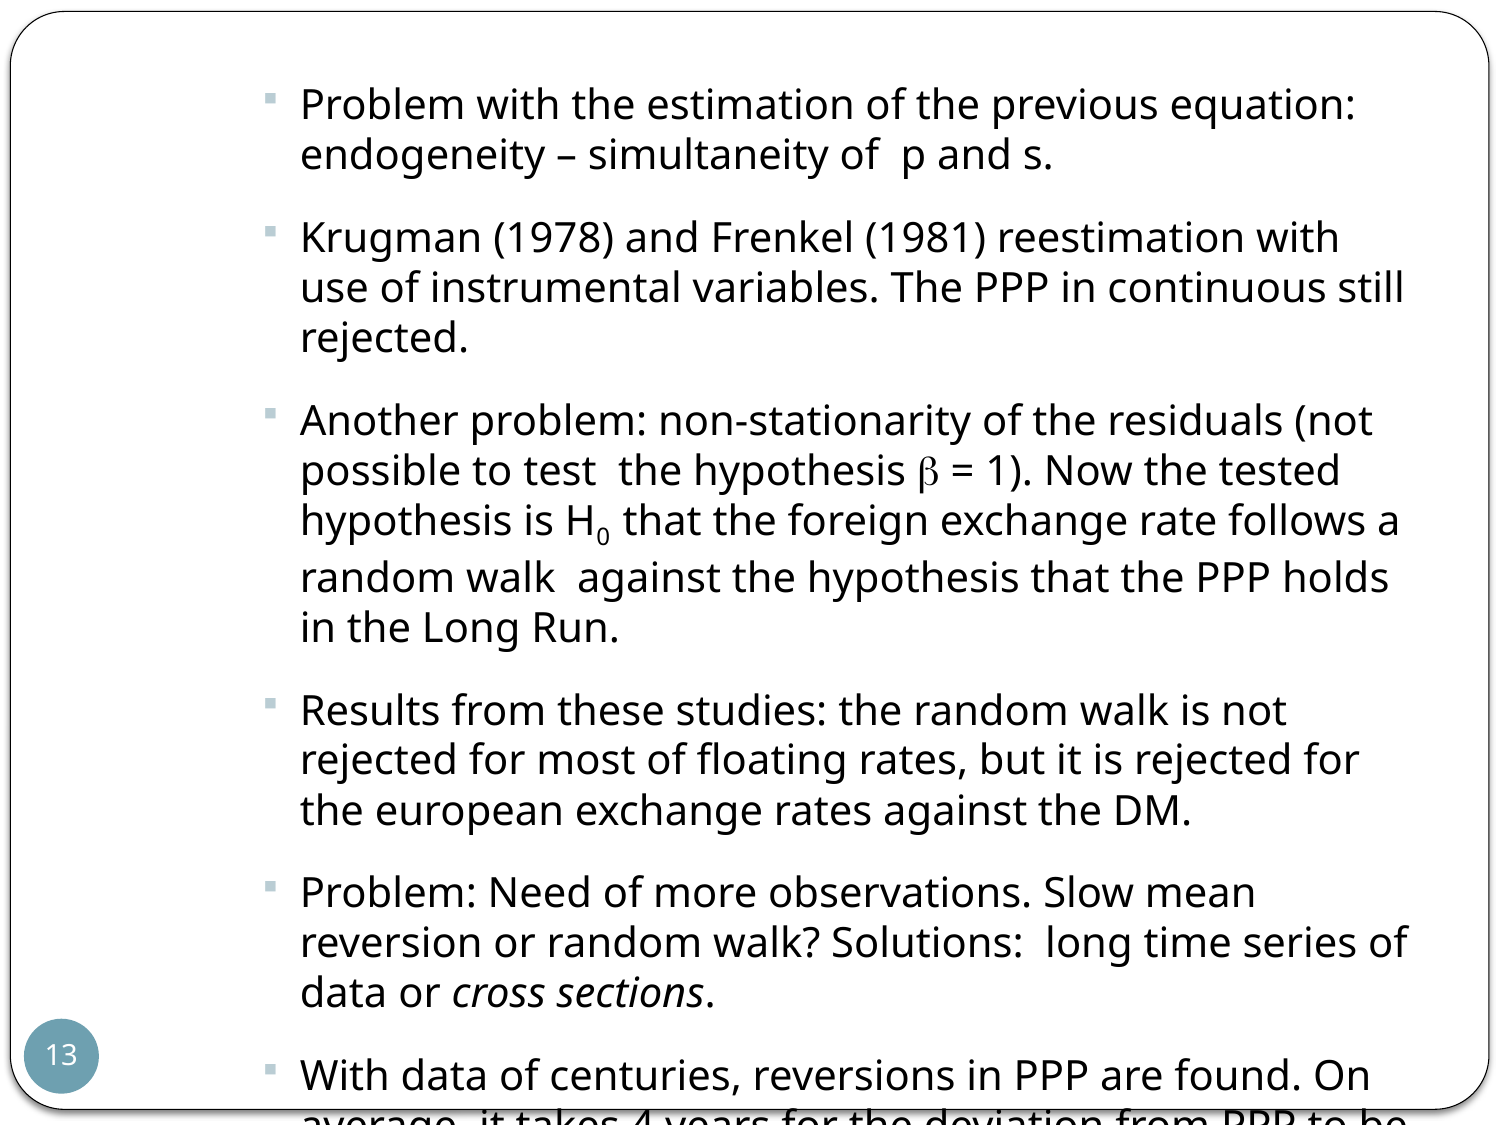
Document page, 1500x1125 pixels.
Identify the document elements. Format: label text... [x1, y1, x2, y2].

list Problem with the estimation of the previous equation: endogeneity – simultaneity of p and s. Krugman (1978) and Frenkel (1981) reestimation with use of instrumental variables. The PPP in continuous still rejected. Another problem: non-stationarity of the residuals (not possible to test the hypothesis  = 1). Now the tested hypothesis is H0 that the foreign exchange rate follows a random walk against the hypothesis that the PPP holds in the Long Run. Results from these studies: the random walk is not rejected for most of floating rates, but it is rejected for the european exchange rates against the DM. Problem: Need of more observations. Slow mean reversion or random walk? Solutions: long time series of data or cross sections. With data of centuries, reversions in PPP are found. On average, it takes 4 years for the deviation from PPP to be cut to half. [149, 70, 1426, 988]
slide_number 13 [23, 1018, 99, 1094]
